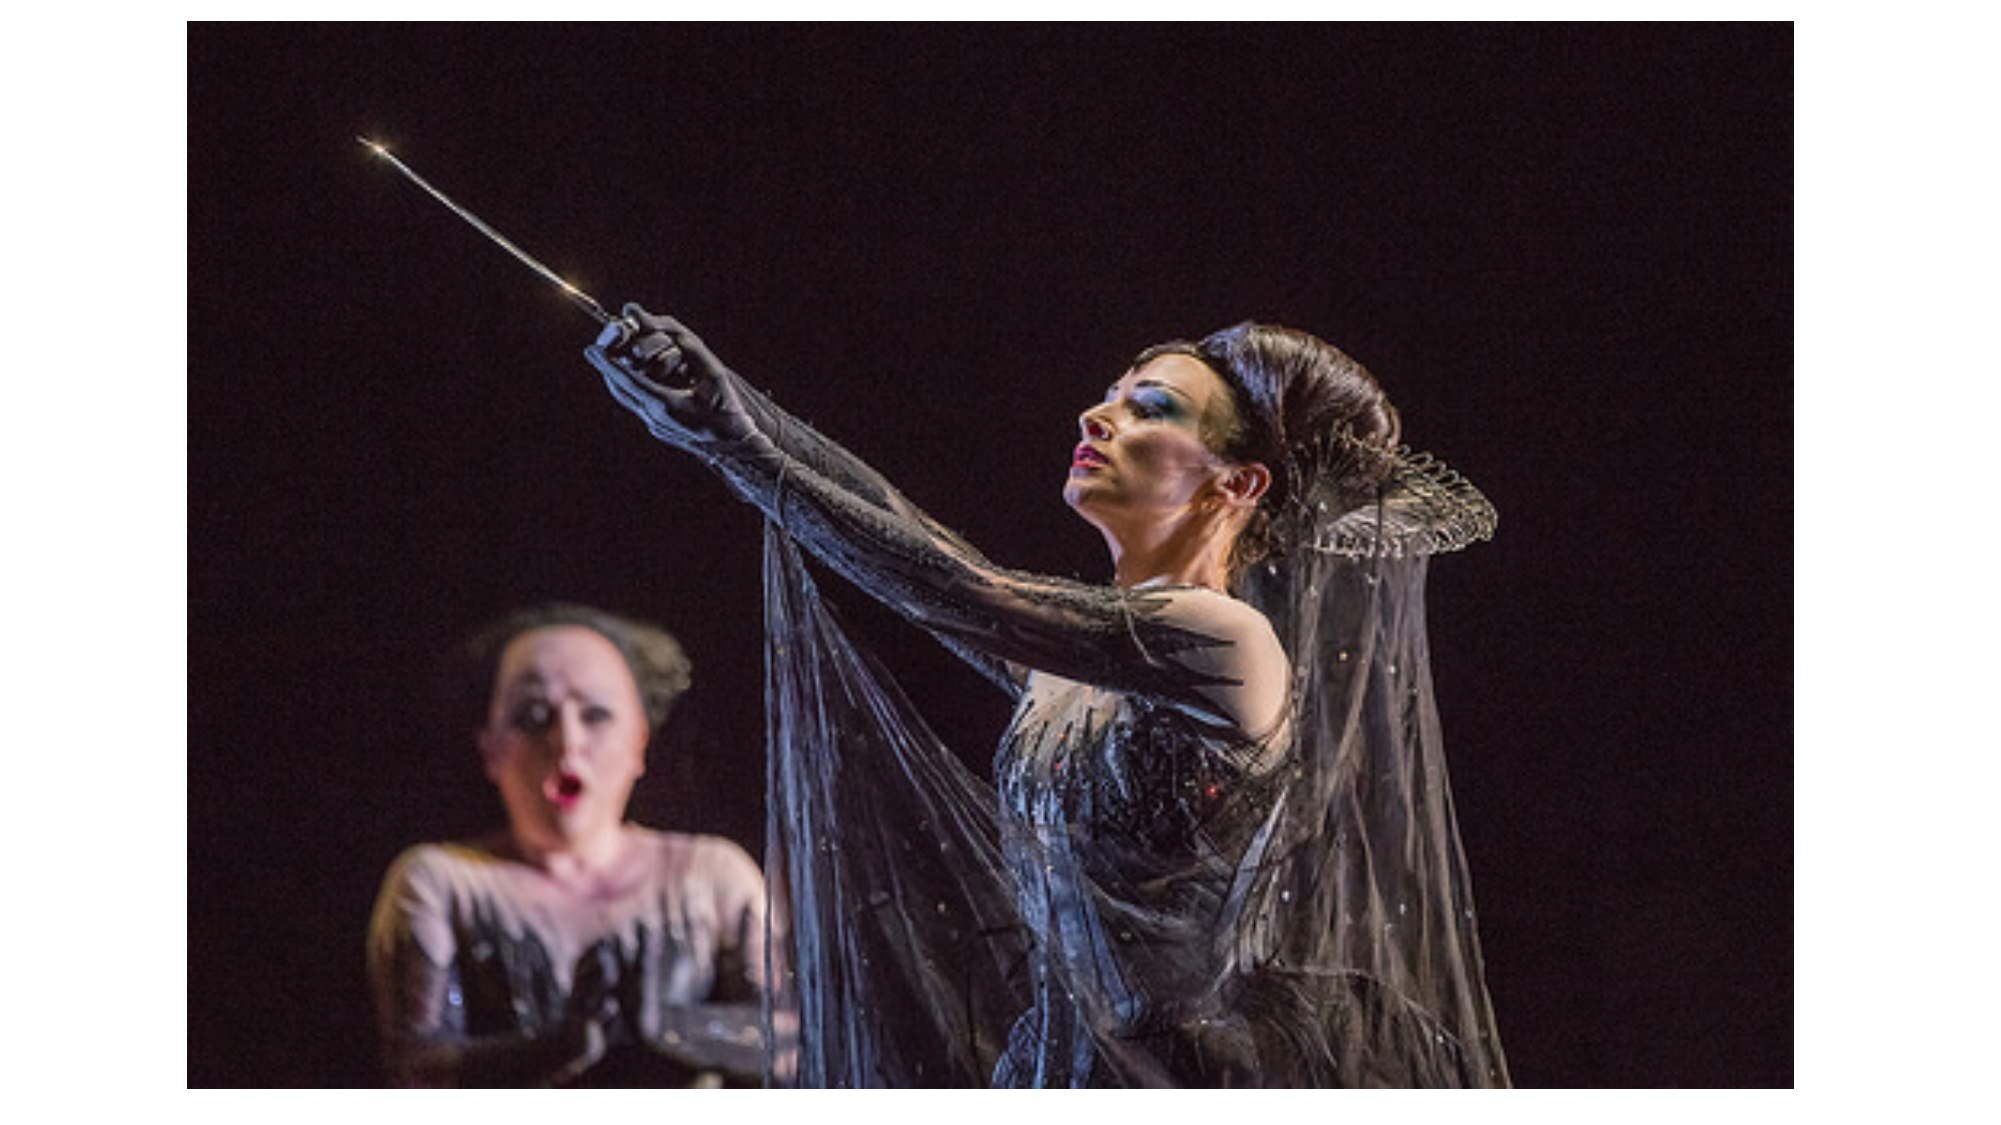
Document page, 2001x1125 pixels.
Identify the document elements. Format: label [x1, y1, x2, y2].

picture [187, 21, 1794, 1089]
